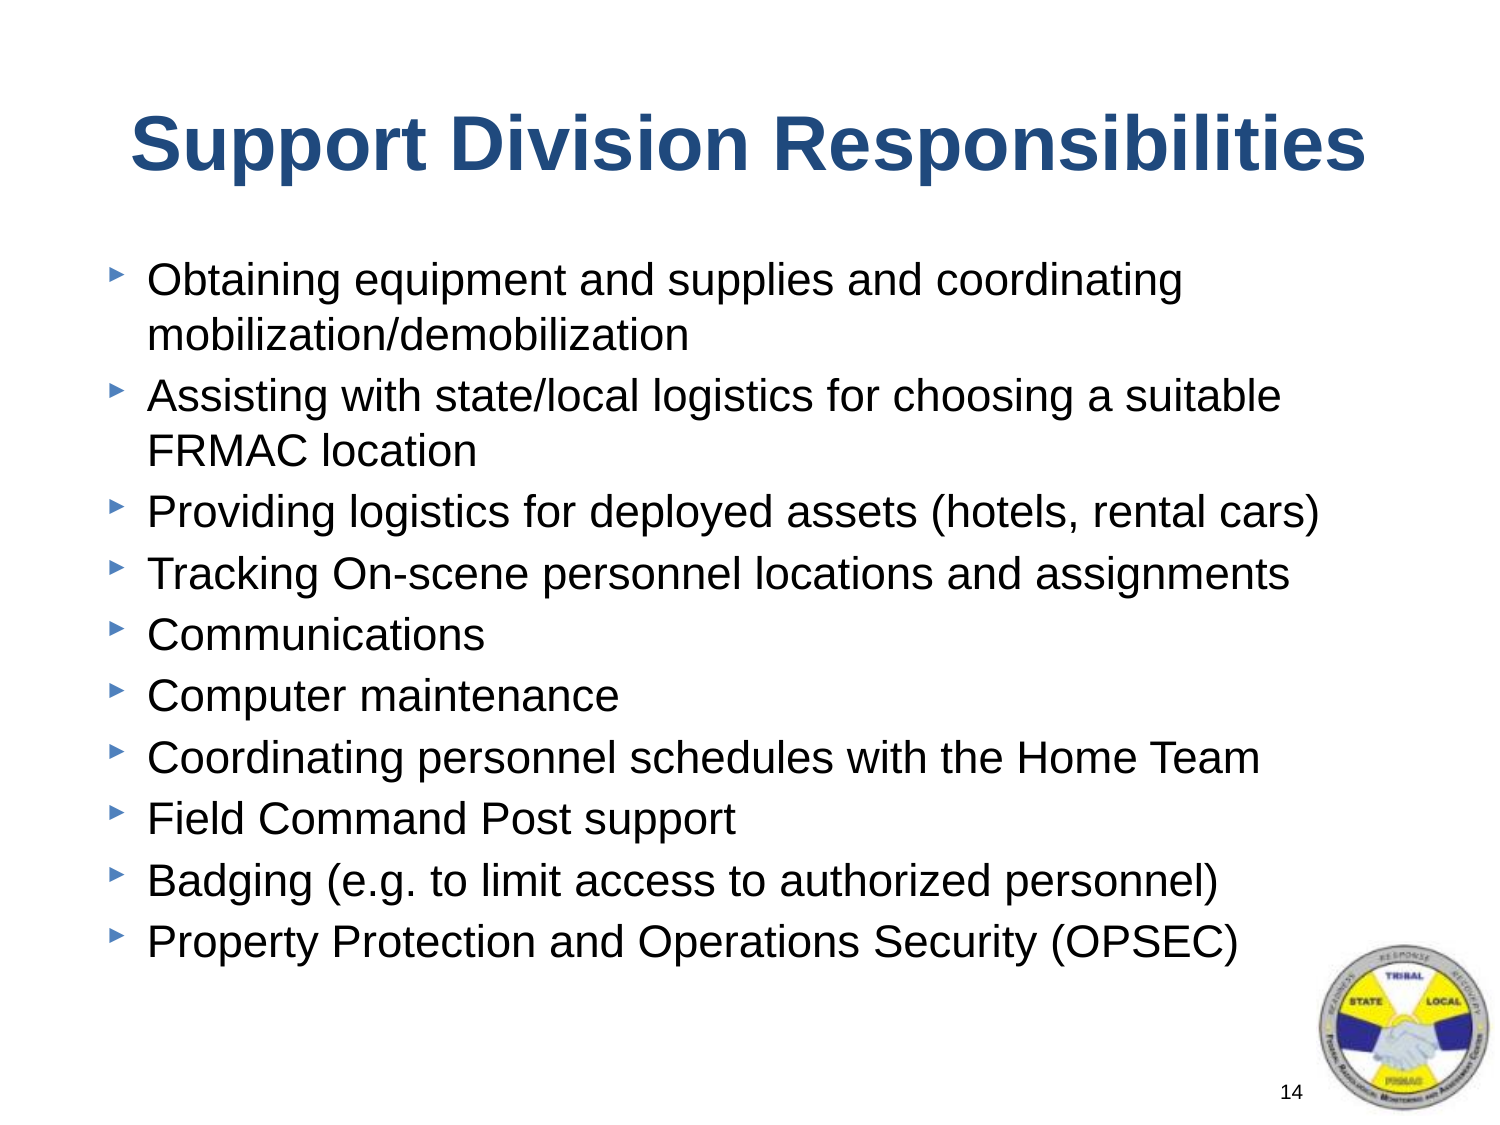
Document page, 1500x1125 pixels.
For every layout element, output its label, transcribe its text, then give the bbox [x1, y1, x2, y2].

list Obtaining equipment and supplies and coordinating mobilization/demobilization Assisting with state/local logistics for choosing a suitable FRMAC location Providing logistics for deployed assets (hotels, rental cars) Tracking On-scene personnel locations and assignments Communications Computer maintenance Coordinating personnel schedules with the Home Team Field Command Post support Badging (e.g. to limit access to authorized personnel) Property Protection and Operations Security (OPSEC) [75, 243, 1425, 986]
title Support Division Responsibilities [75, 45, 1425, 233]
picture [1316, 940, 1495, 1116]
